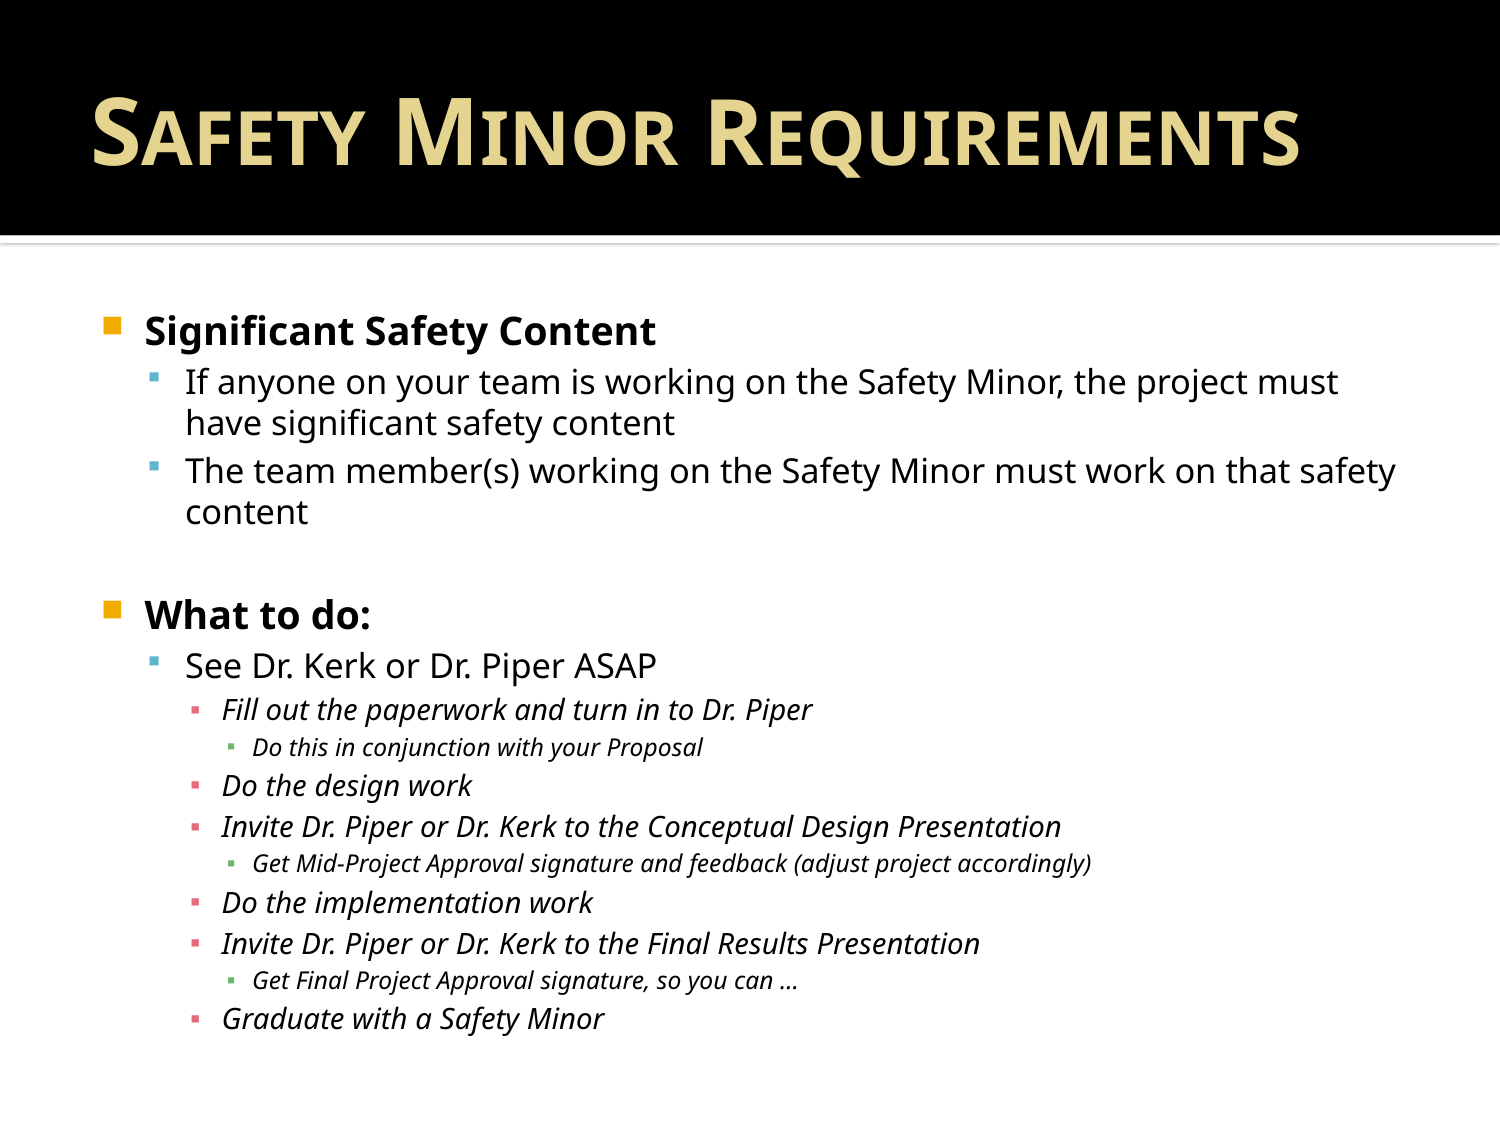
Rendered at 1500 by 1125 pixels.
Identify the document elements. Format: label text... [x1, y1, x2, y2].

title SAFETY MINOR REQUIREMENTS [75, 25, 1425, 231]
list Significant Safety Content If anyone on your team is working on the Safety Minor, the project must have significant safety content The team member(s) working on the Safety Minor must work on that safety content What to do: See Dr. Kerk or Dr. Piper ASAP Fill out the paperwork and turn in to Dr. Piper Do this in conjunction with your Proposal Do the design work Invite Dr. Piper or Dr. Kerk to the Conceptual Design Presentation Get Mid-Project Approval signature and feedback (adjust project accordingly) Do the implementation work Invite Dr. Piper or Dr. Kerk to the Final Results Presentation Get Final Project Approval signature, so you can … Graduate with a Safety Minor [75, 291, 1425, 1050]
